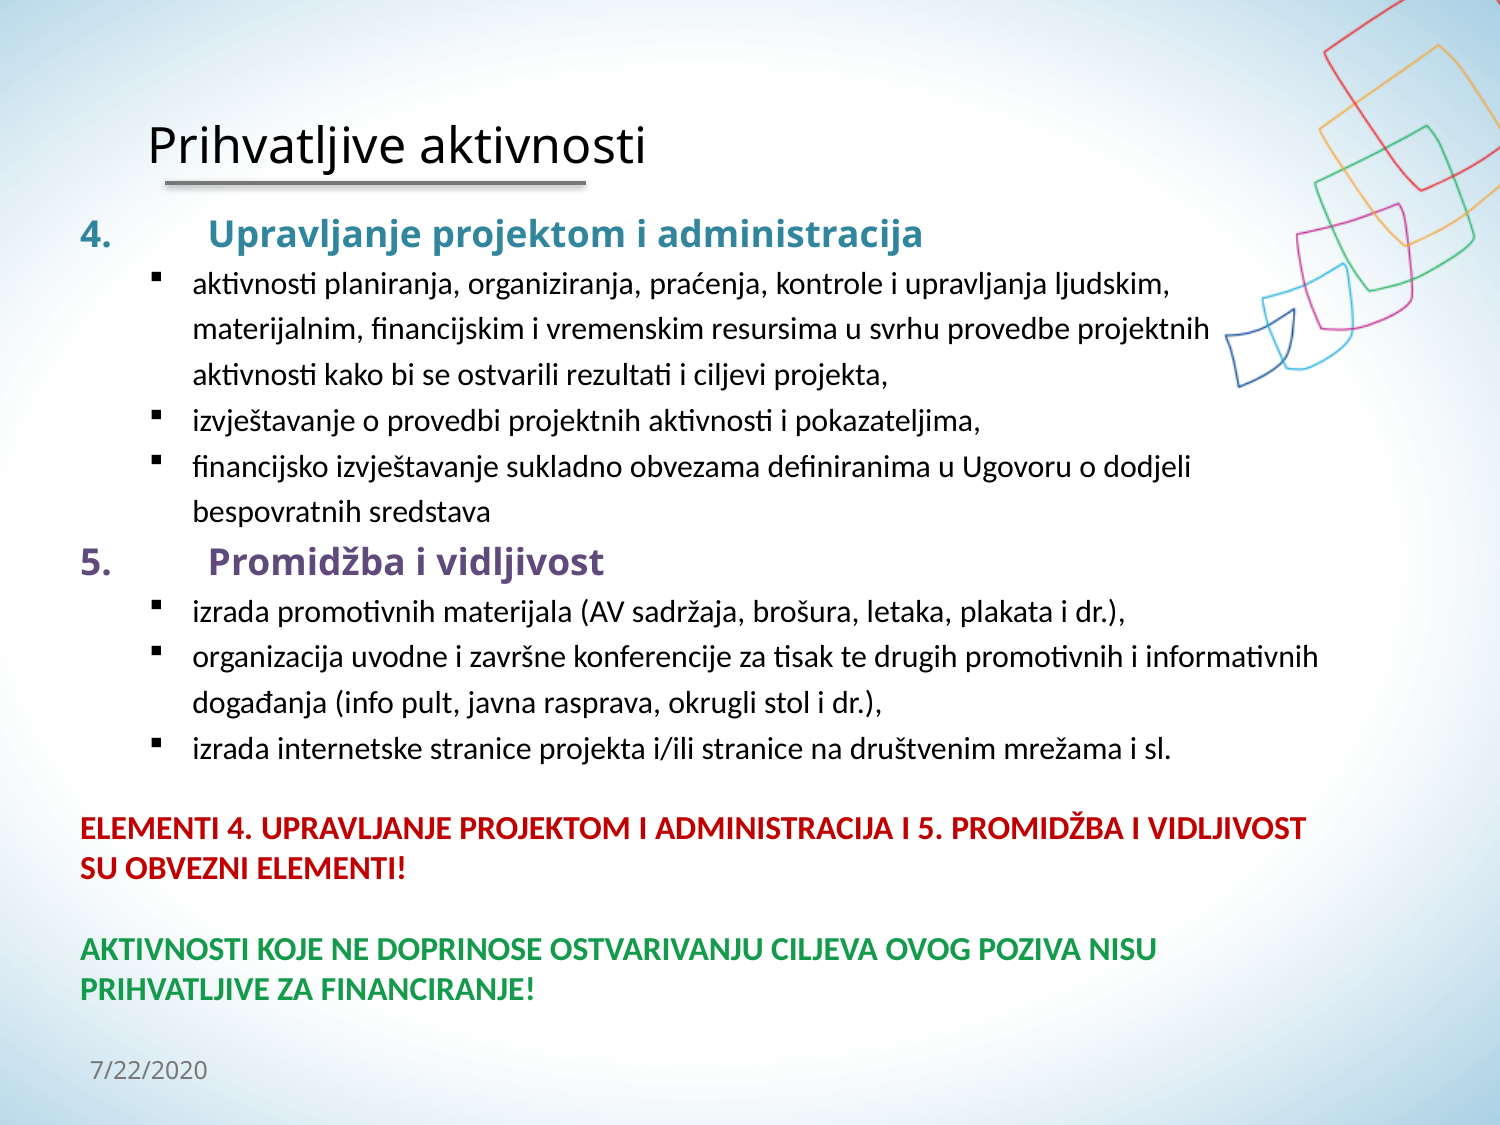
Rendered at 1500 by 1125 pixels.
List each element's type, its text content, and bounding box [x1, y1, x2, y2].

text_box Prihvatljive aktivnosti [132, 105, 676, 181]
text_box 4. Upravljanje projektom i administracija aktivnosti planiranja, organiziranja, praćenja, kontrole i upravljanja ljudskim, materijalnim, financijskim i vremenskim resursima u svrhu provedbe projektnih aktivnosti kako bi se ostvarili rezultati i ciljevi projekta, izvještavanje o provedbi projektnih aktivnosti i pokazateljima, financijsko izvještavanje sukladno obvezama definiranima u Ugovoru o dodjeli bespovratnih sredstava 5. Promidžba i vidljivost izrada promotivnih materijala (AV sadržaja, brošura, letaka, plakata i dr.), organizacija uvodne i završne konferencije za tisak te drugih promotivnih i informativnih događanja (info pult, javna rasprava, okrugli stol i dr.), izrada internetske stranice projekta i/ili stranice na društvenim mrežama i sl. ELEMENTI 4. UPRAVLJANJE PROJEKTOM I ADMINISTRACIJA I 5. PROMIDŽBA I VIDLJIVOST SU OBVEZNI ELEMENTI! AKTIVNOSTI KOJE NE DOPRINOSE OSTVARIVANJU CILJEVA OVOG POZIVA NISU PRIHVATLJIVE ZA FINANCIRANJE! [65, 202, 1348, 1019]
